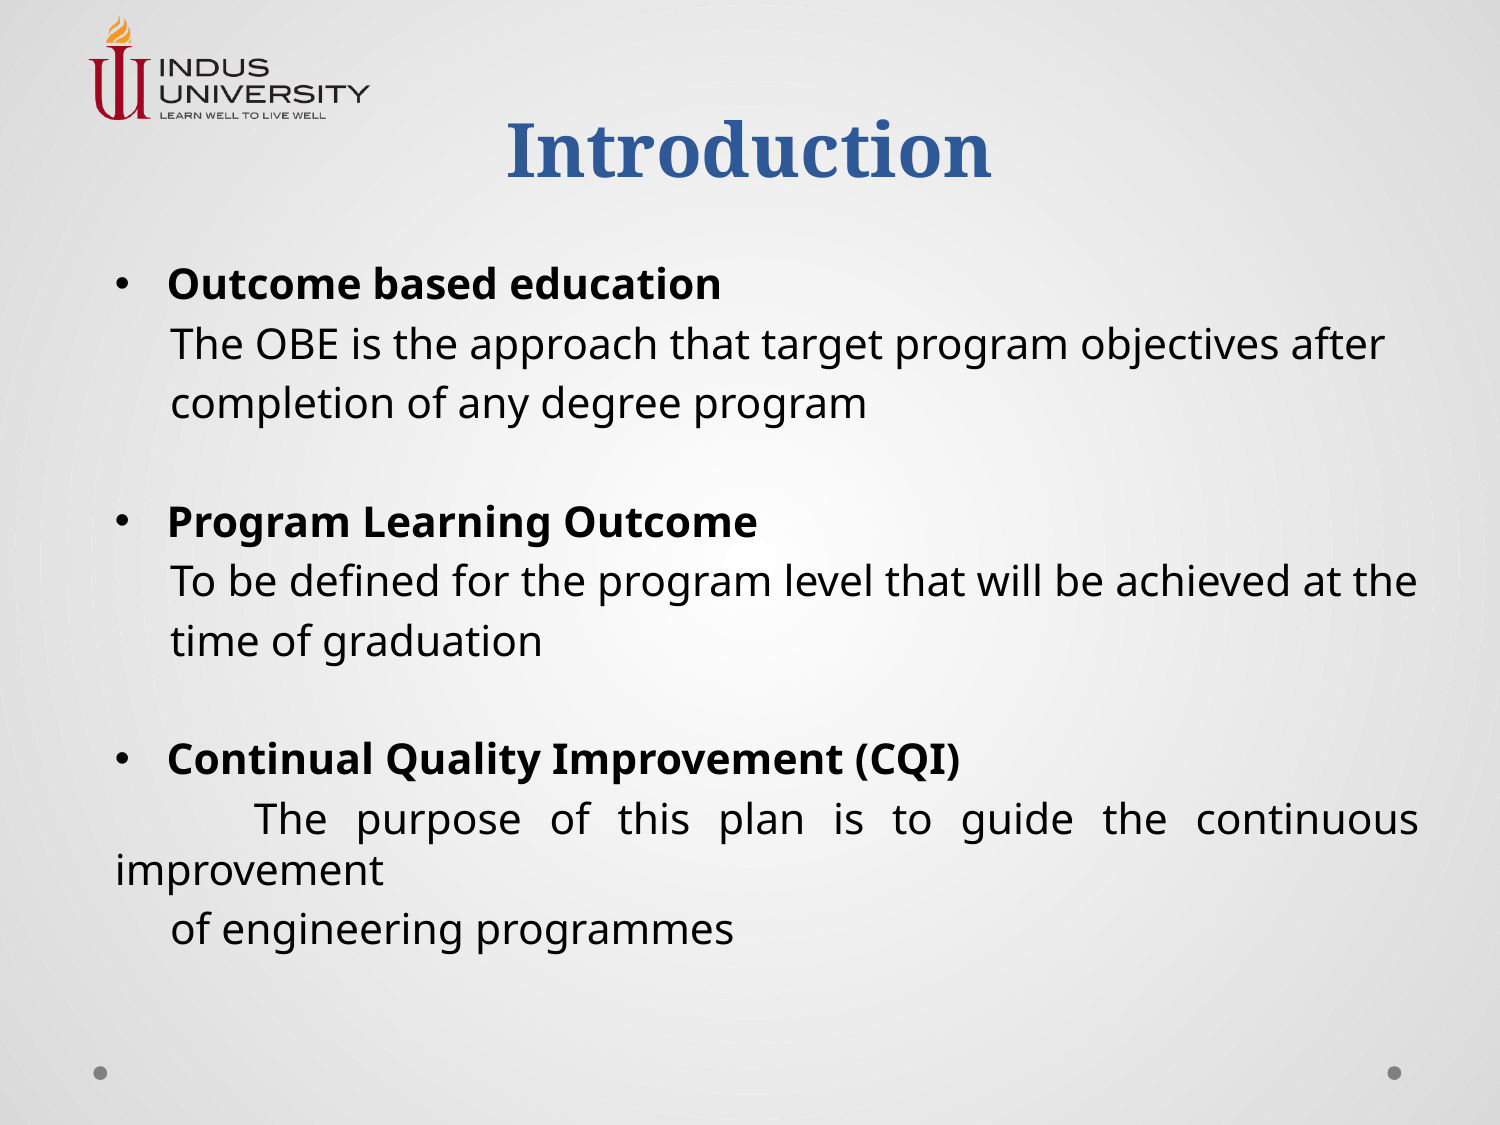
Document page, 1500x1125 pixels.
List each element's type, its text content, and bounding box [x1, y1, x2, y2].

picture [80, 12, 377, 141]
title Introduction [112, 71, 1388, 200]
subtitle Outcome based education The OBE is the approach that target program objectives after completion of any degree program Program Learning Outcome To be defined for the program level that will be achieved at the time of graduation Continual Quality Improvement (CQI) The purpose of this plan is to guide the continuous improvement of engineering programmes [99, 249, 1435, 1019]
